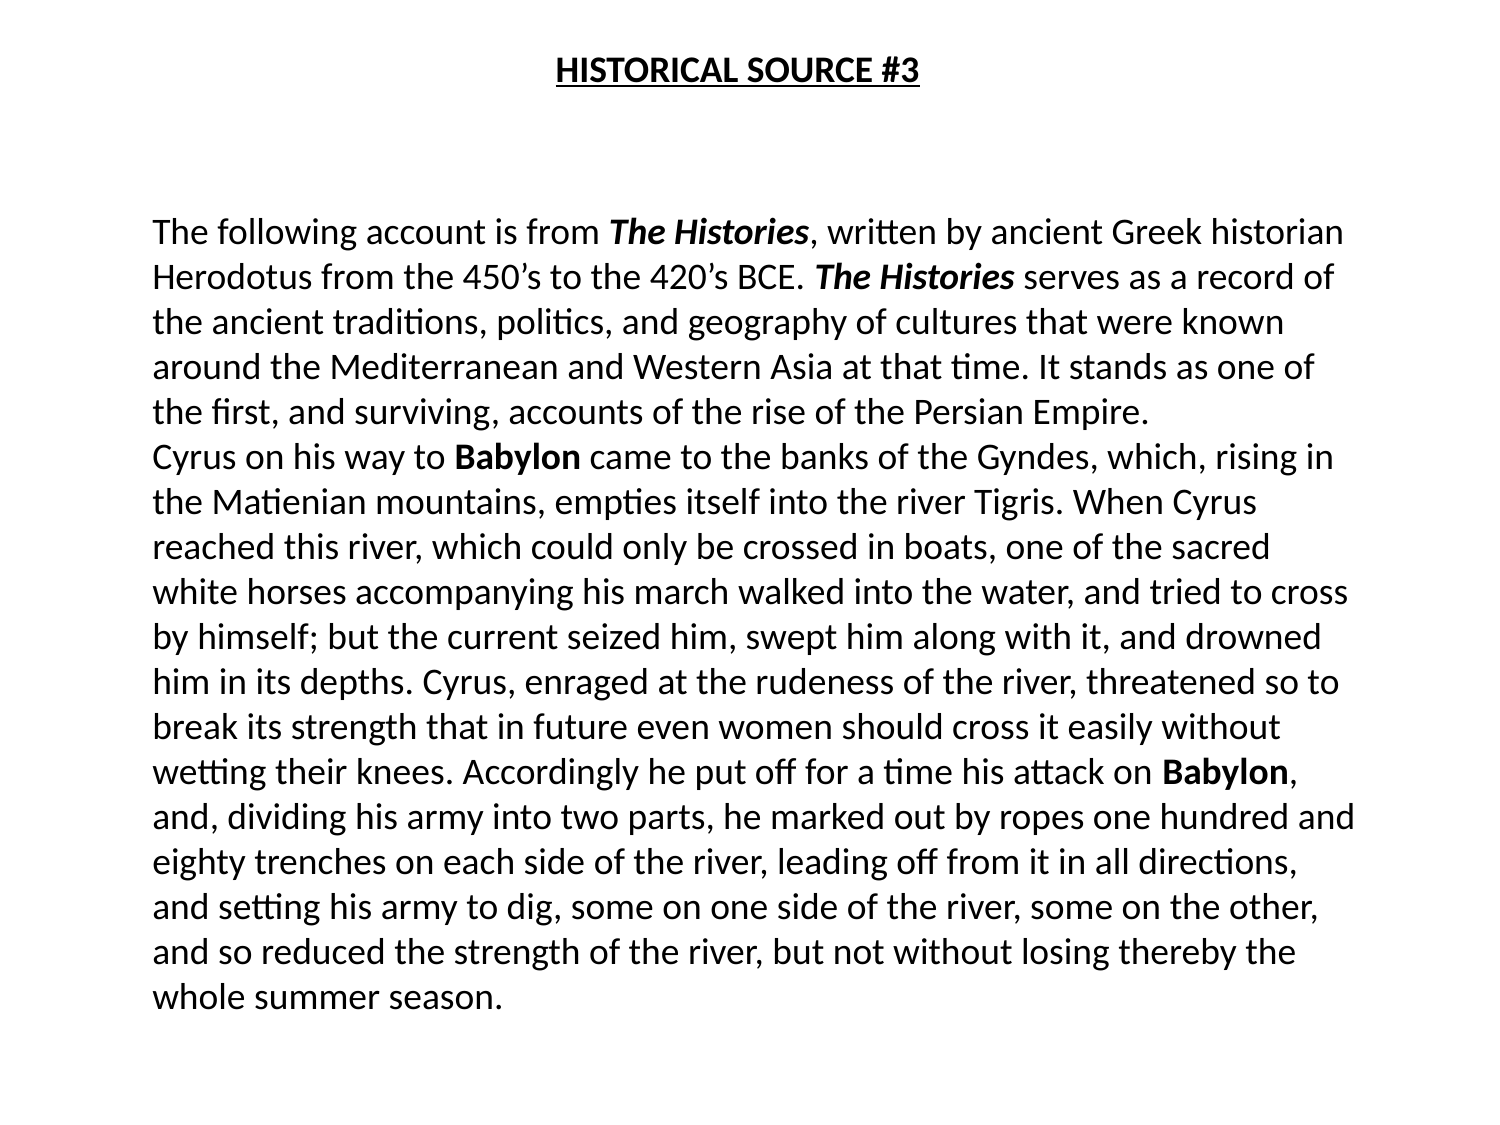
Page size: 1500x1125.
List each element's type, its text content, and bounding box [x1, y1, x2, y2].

text_box HISTORICAL SOURCE #3 [540, 37, 935, 98]
text_box The following account is from The Histories, written by ancient Greek historian Herodotus from the 450’s to the 420’s BCE. The Histories serves as a record of the ancient traditions, politics, and geography of cultures that were known around the Mediterranean and Western Asia at that time. It stands as one of the first, and surviving, accounts of the rise of the Persian Empire. Cyrus on his way to Babylon came to the banks of the Gyndes, which, rising in the Matienian mountains, empties itself into the river Tigris. When Cyrus reached this river, which could only be crossed in boats, one of the sacred white horses accompanying his march walked into the water, and tried to cross by himself; but the current seized him, swept him along with it, and drowned him in its depths. Cyrus, enraged at the rudeness of the river, threatened so to break its strength that in future even women should cross it easily without wetting their knees. Accordingly he put off for a time his attack on Babylon, and, dividing his army into two parts, he marked out by ropes one hundred and eighty trenches on each side of the river, leading off from it in all directions, and setting his army to dig, some on one side of the river, some on the other, and so reduced the strength of the river, but not without losing thereby the whole summer season. [137, 199, 1375, 1025]
